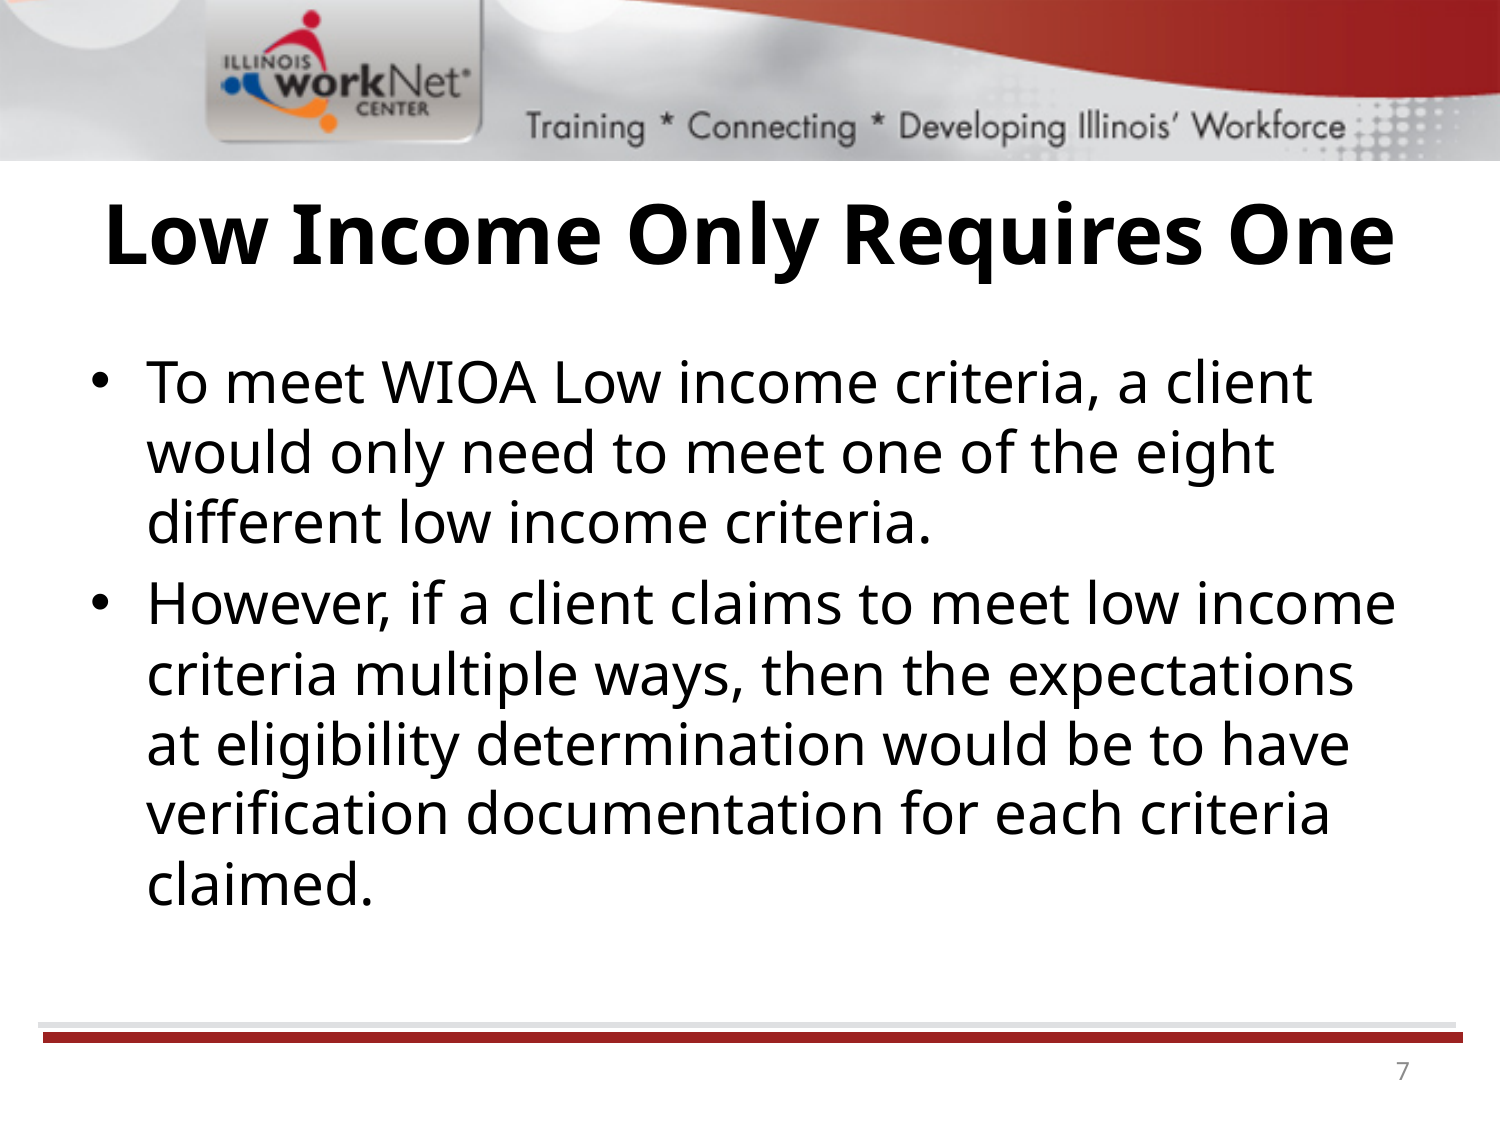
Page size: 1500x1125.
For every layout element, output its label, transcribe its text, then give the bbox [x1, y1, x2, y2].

picture [0, 0, 1500, 161]
list To meet WIOA Low income criteria, a client would only need to meet one of the eight different low income criteria. However, if a client claims to meet low income criteria multiple ways, then the expectations at eligibility determination would be to have verification documentation for each criteria claimed. [75, 337, 1425, 1005]
slide_number 7 [1074, 1042, 1425, 1103]
title Low Income Only Requires One [75, 162, 1425, 300]
